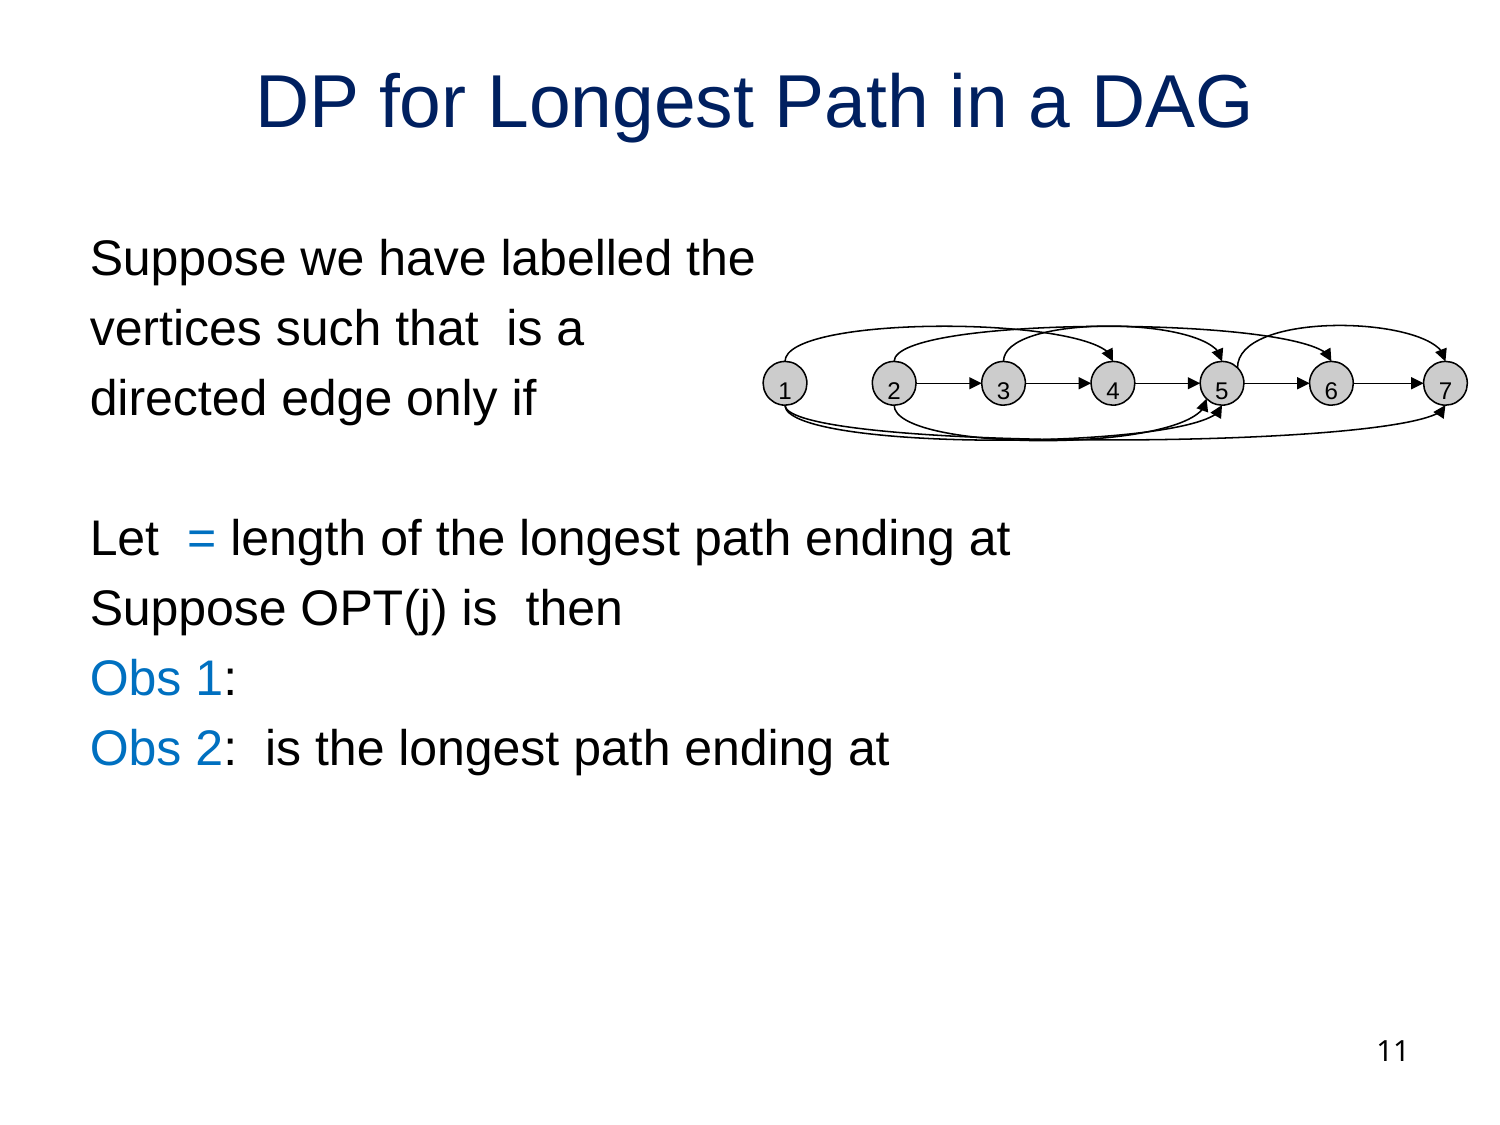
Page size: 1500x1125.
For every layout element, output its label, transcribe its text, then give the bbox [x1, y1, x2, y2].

text_box 2 [872, 361, 916, 406]
text_box 1 [763, 361, 807, 406]
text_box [1338, 260, 1345, 469]
text_box 7 [1423, 361, 1468, 406]
text_box 3 [981, 362, 998, 405]
text_box 6 [1309, 361, 1333, 406]
text_box 5 [1200, 361, 1244, 406]
title DP for Longest Path in a DAG [42, 45, 1468, 233]
slide_number 11 [1074, 1024, 1425, 1103]
text_box 4 [1091, 362, 1106, 404]
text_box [1046, 245, 1054, 559]
text_box 4 [1120, 362, 1135, 404]
text_box 6 [1350, 371, 1354, 384]
text_box 3 [1009, 362, 1026, 405]
